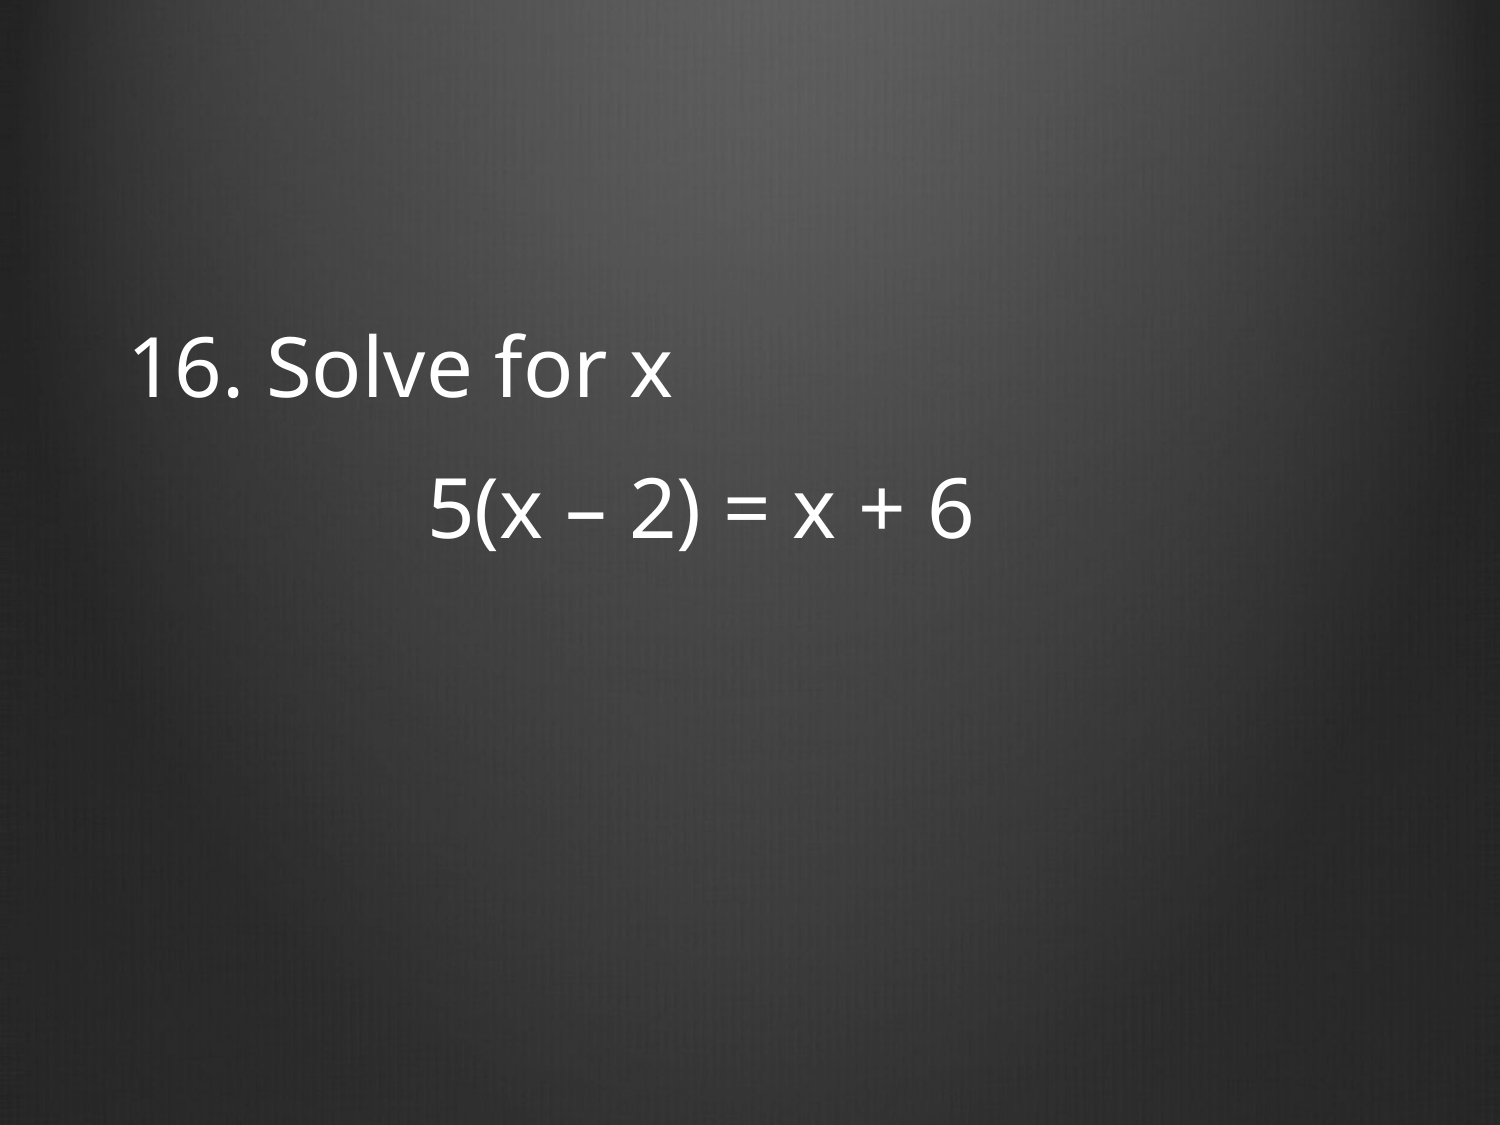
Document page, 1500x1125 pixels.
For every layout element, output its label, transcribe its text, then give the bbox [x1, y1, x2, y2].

list 16. Solve for x 5(x – 2) = x + 6 [112, 306, 1388, 1005]
